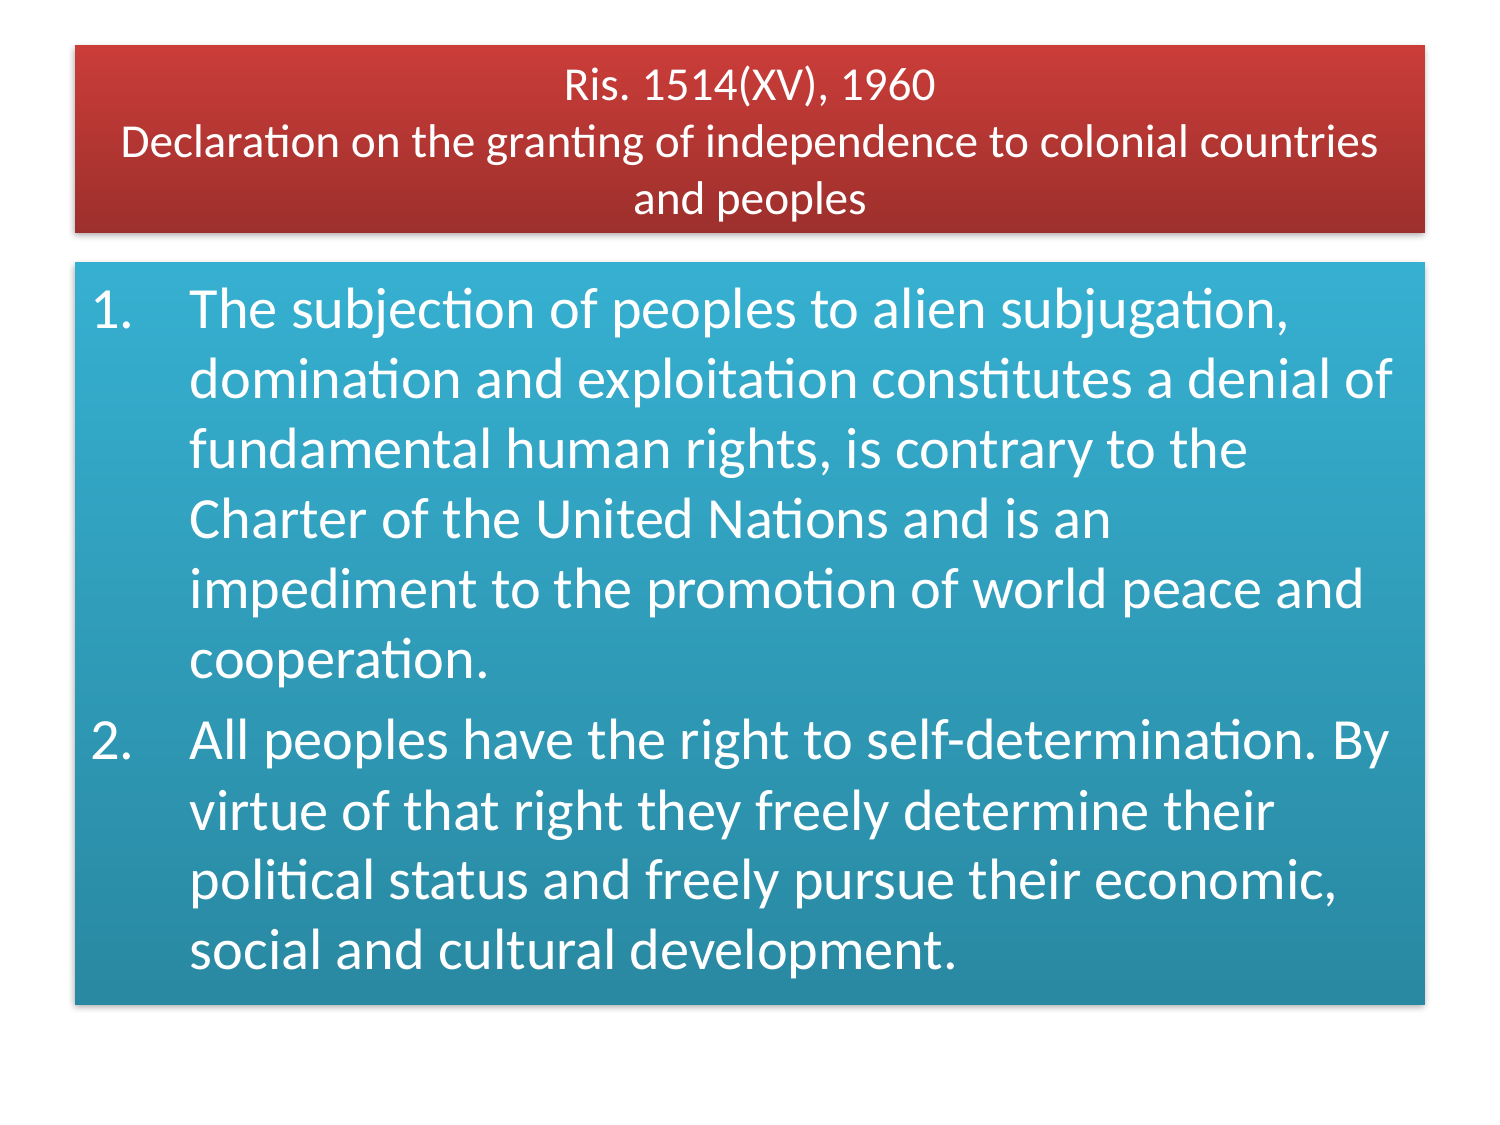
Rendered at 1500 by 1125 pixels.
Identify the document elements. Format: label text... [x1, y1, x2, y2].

title Ris. 1514(XV), 1960 Declaration on the granting of independence to colonial countries and peoples [75, 45, 1425, 233]
list The subjection of peoples to alien subjugation, domination and exploitation constitutes a denial of fundamental human rights, is contrary to the Charter of the United Nations and is an impediment to the promotion of world peace and cooperation. All peoples have the right to self-determination. By virtue of that right they freely determine their political status and freely pursue their economic, social and cultural development. [75, 262, 1425, 1005]
